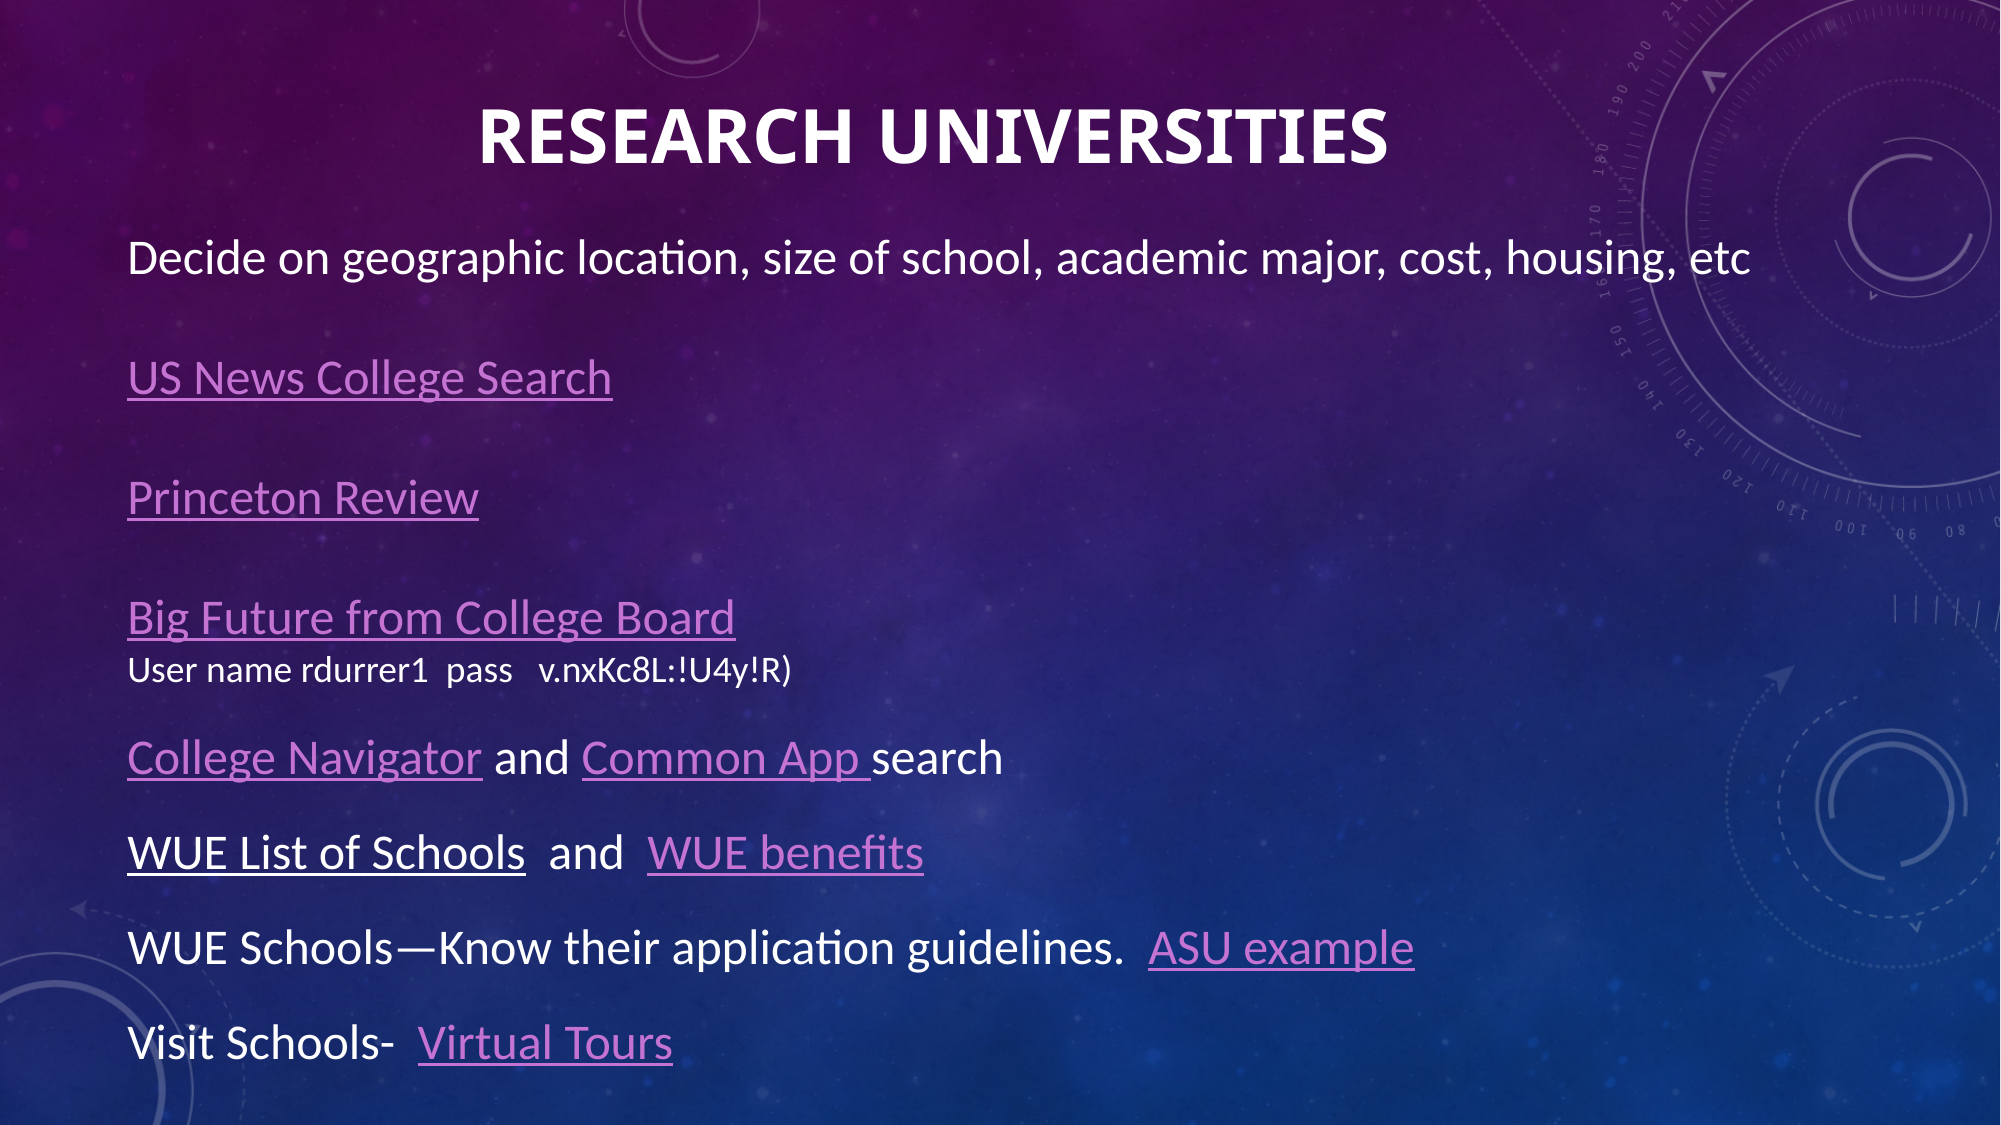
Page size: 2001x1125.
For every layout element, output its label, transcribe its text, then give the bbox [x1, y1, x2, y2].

picture [0, 0, 2001, 1125]
title Research universities [112, 59, 1775, 217]
text_box Decide on geographic location, size of school, academic major, cost, housing, etc US News College Search Princeton Review Big Future from College Board User name rdurrer1 pass v.nxKc8L:!U4y!R) College Navigator and Common App search WUE List of Schools and WUE benefits WUE Schools—Know their application guidelines. ASU example Visit Schools- Virtual Tours [112, 217, 1902, 1125]
